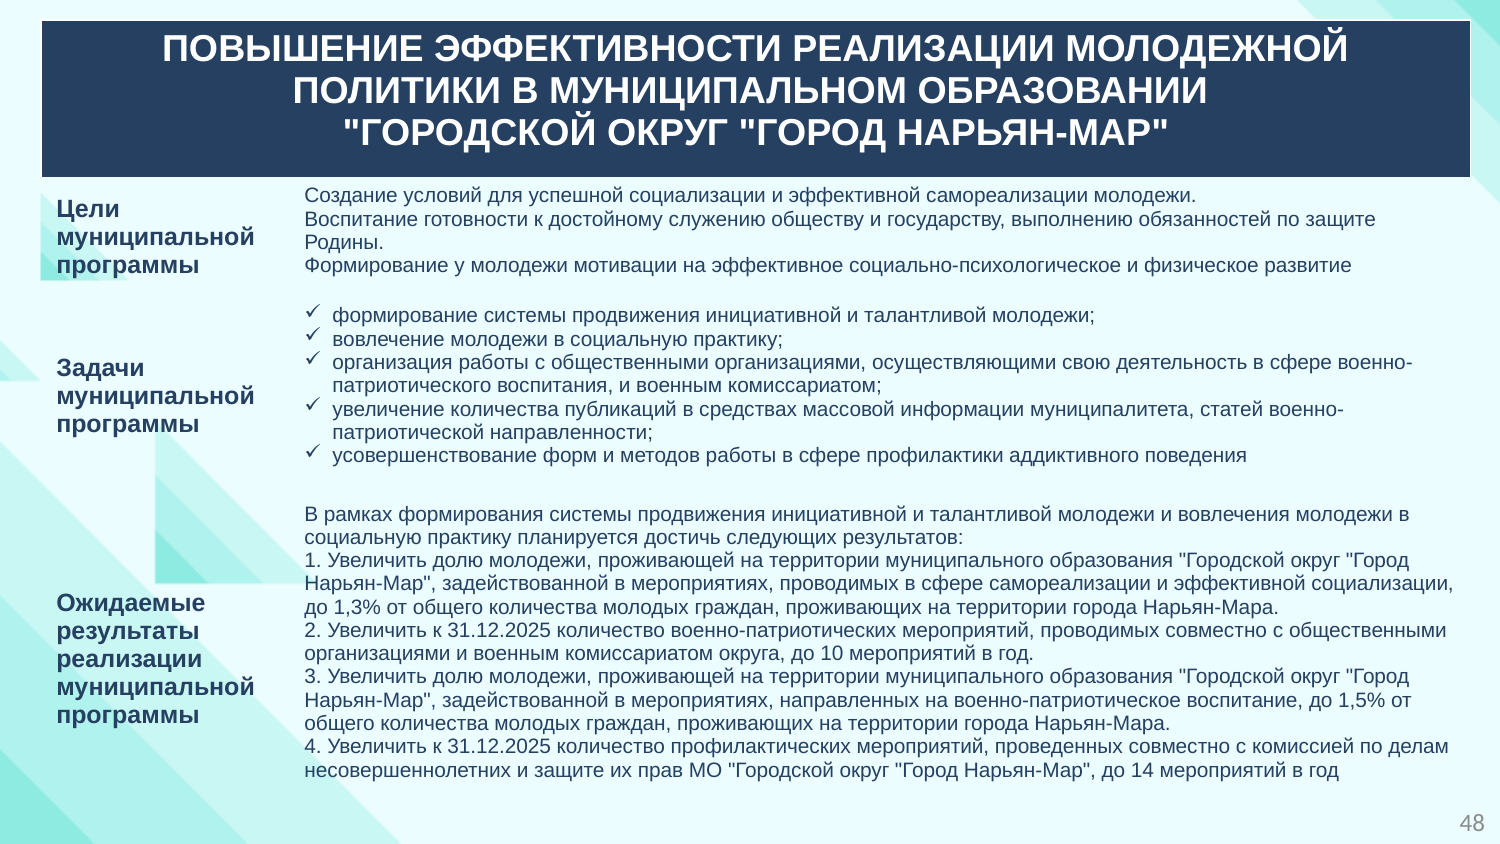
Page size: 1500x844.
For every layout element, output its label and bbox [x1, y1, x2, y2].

table_header [42, 21, 1470, 177]
table_cell [41, 177, 1471, 823]
picture [0, 0, 1500, 844]
slide_number [1149, 798, 1500, 844]
